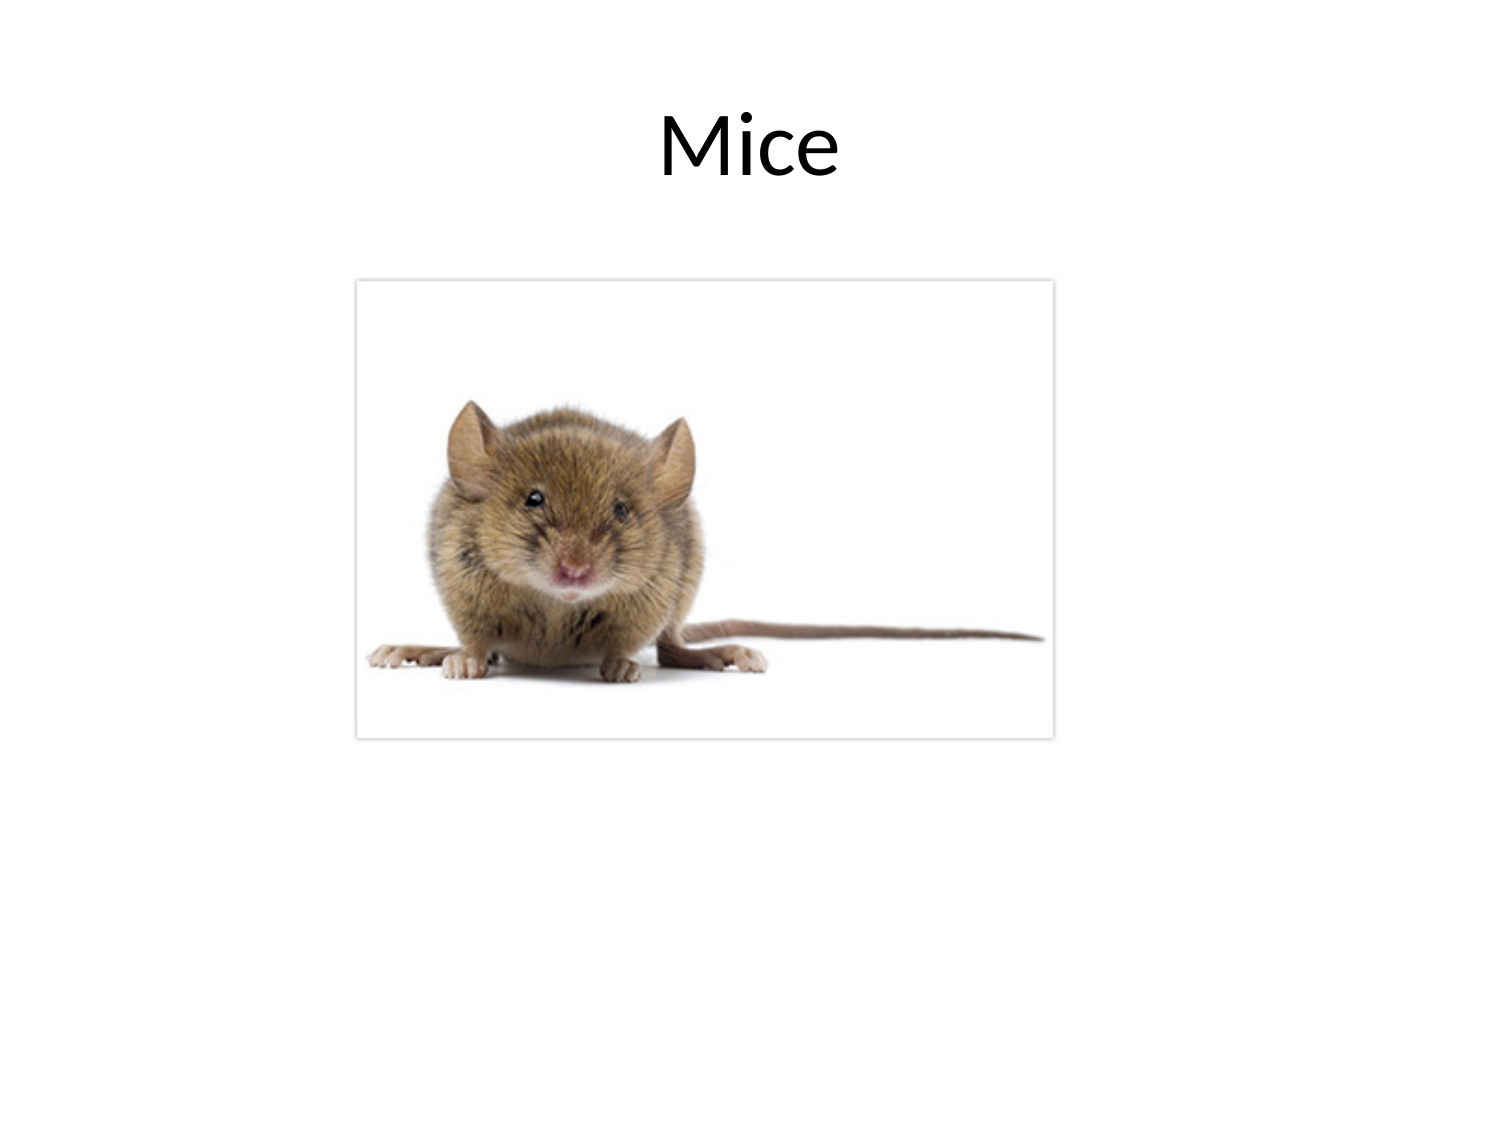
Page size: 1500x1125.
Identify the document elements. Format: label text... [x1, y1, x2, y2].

picture [349, 274, 1061, 746]
title Mice [75, 45, 1425, 233]
